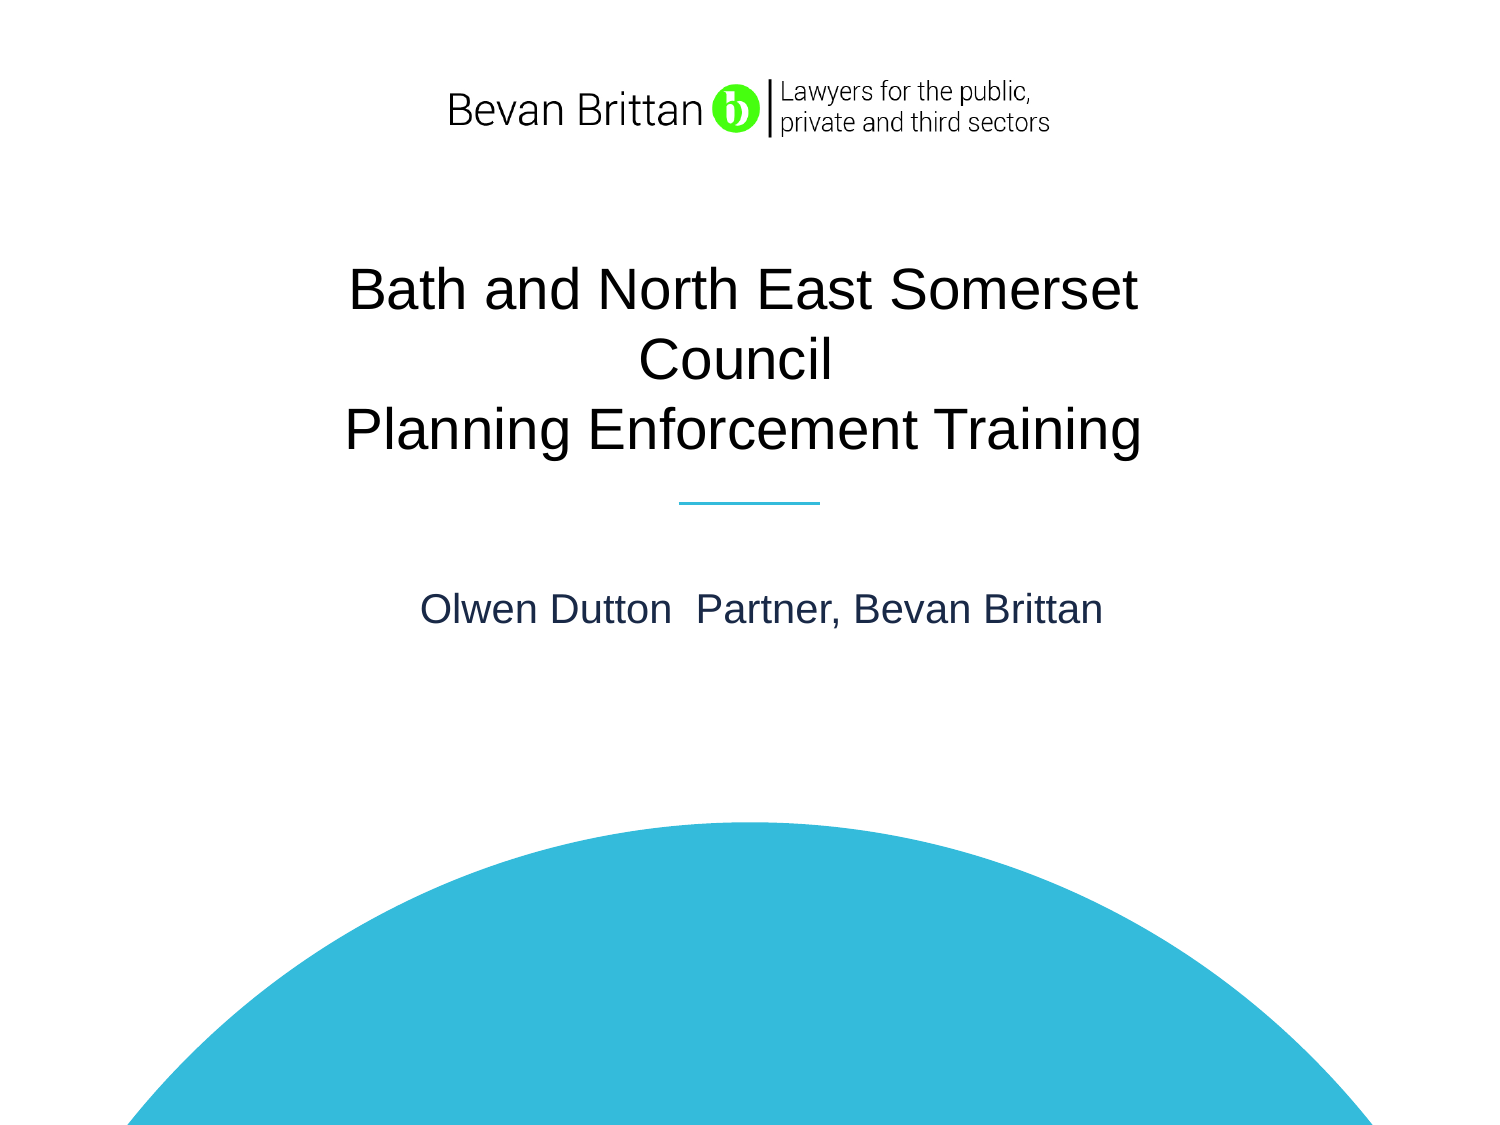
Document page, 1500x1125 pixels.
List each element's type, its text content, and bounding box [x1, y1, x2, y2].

picture [450, 78, 1050, 138]
subtitle Olwen Dutton Partner, Bevan Brittan [348, 574, 1176, 669]
title Bath and North East Somerset Council Planning Enforcement Training [289, 243, 1199, 374]
